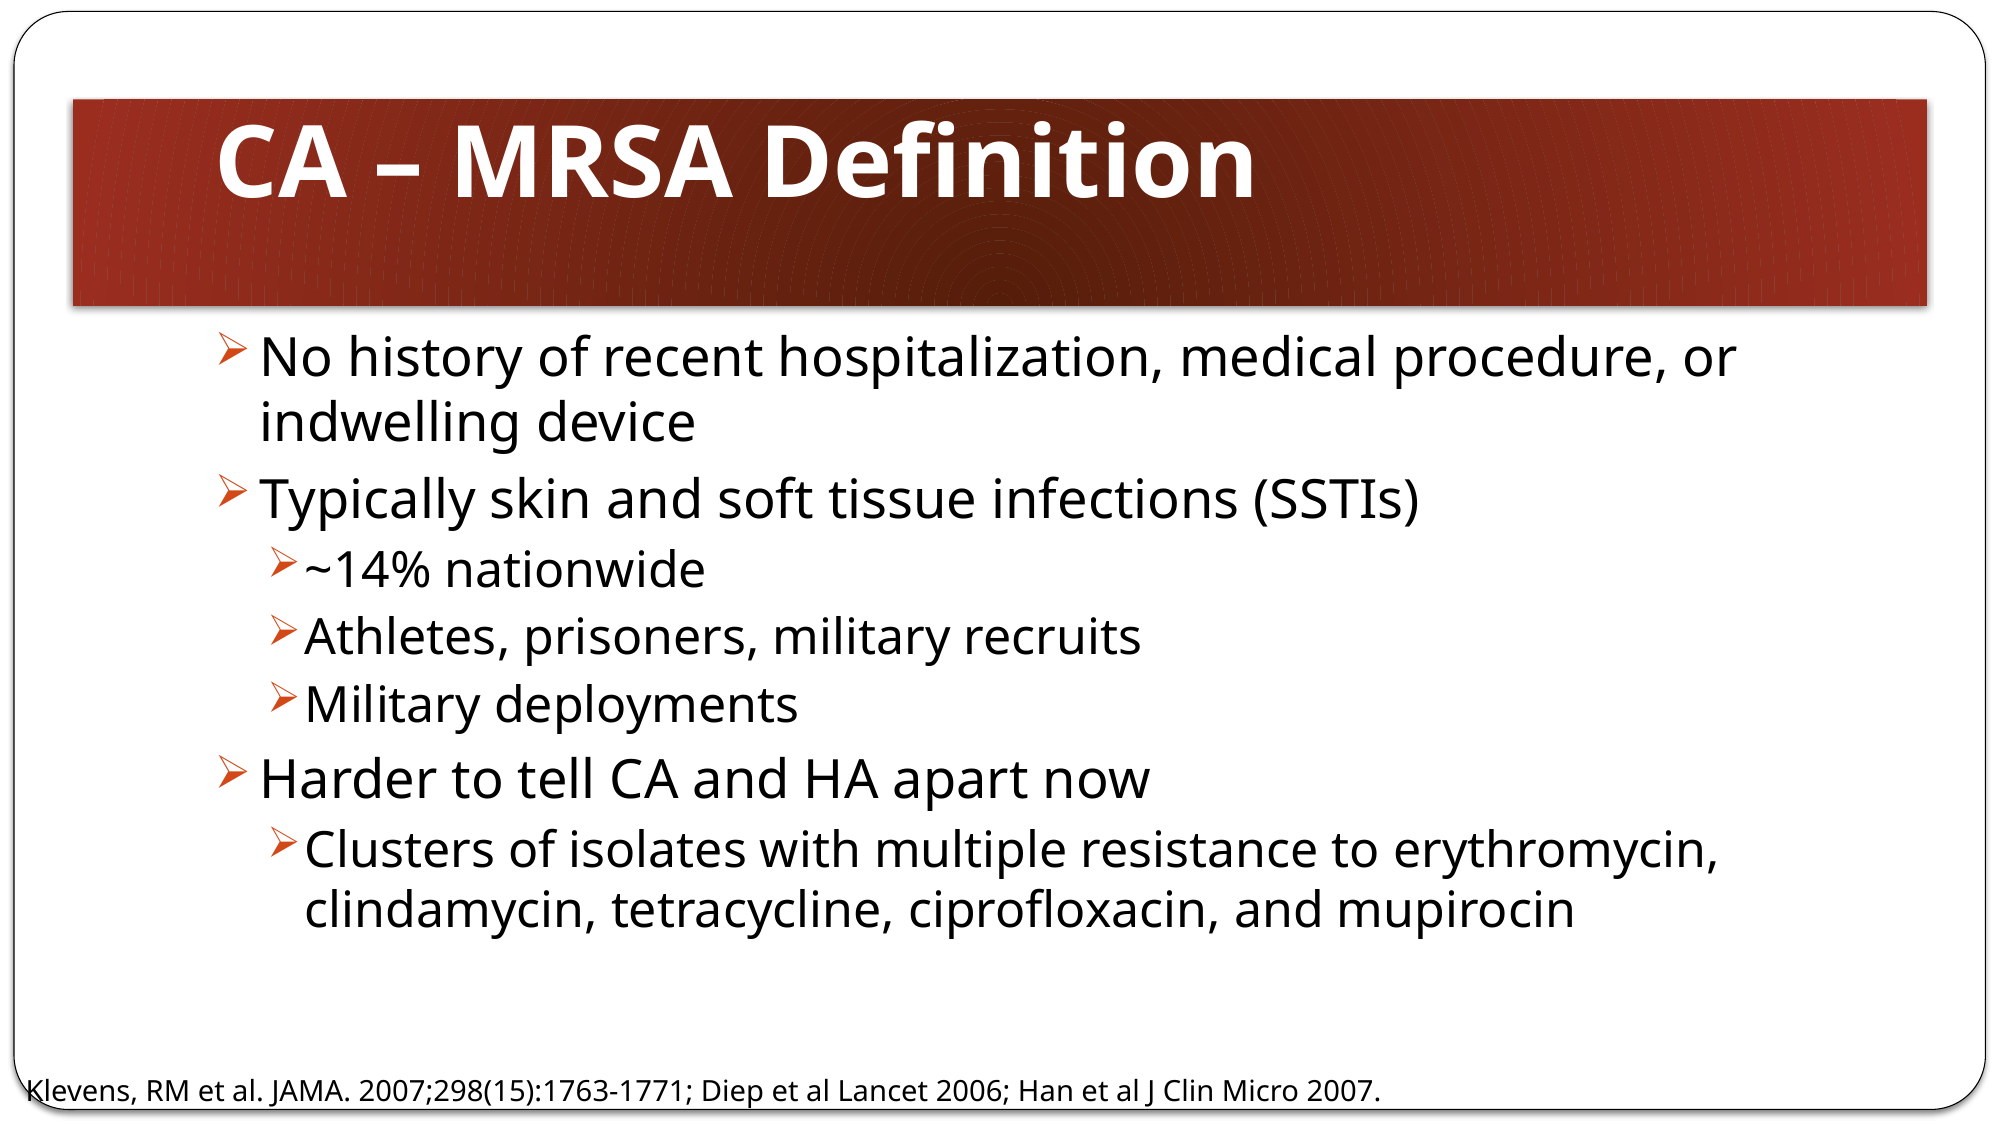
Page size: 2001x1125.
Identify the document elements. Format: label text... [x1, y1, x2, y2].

text_box Klevens, RM et al. JAMA. 2007;298(15):1763-1771; Diep et al Lancet 2006; Han et al J Clin Micro 2007. [10, 1065, 1690, 1115]
list No history of recent hospitalization, medical procedure, or indwelling device Typically skin and soft tissue infections (SSTIs) ~14% nationwide Athletes, prisoners, military recruits Military deployments Harder to tell CA and HA apart now Clusters of isolates with multiple resistance to erythromycin, clindamycin, tetracycline, ciprofloxacin, and mupirocin [200, 237, 1900, 988]
title CA – MRSA Definition [200, 45, 1900, 233]
